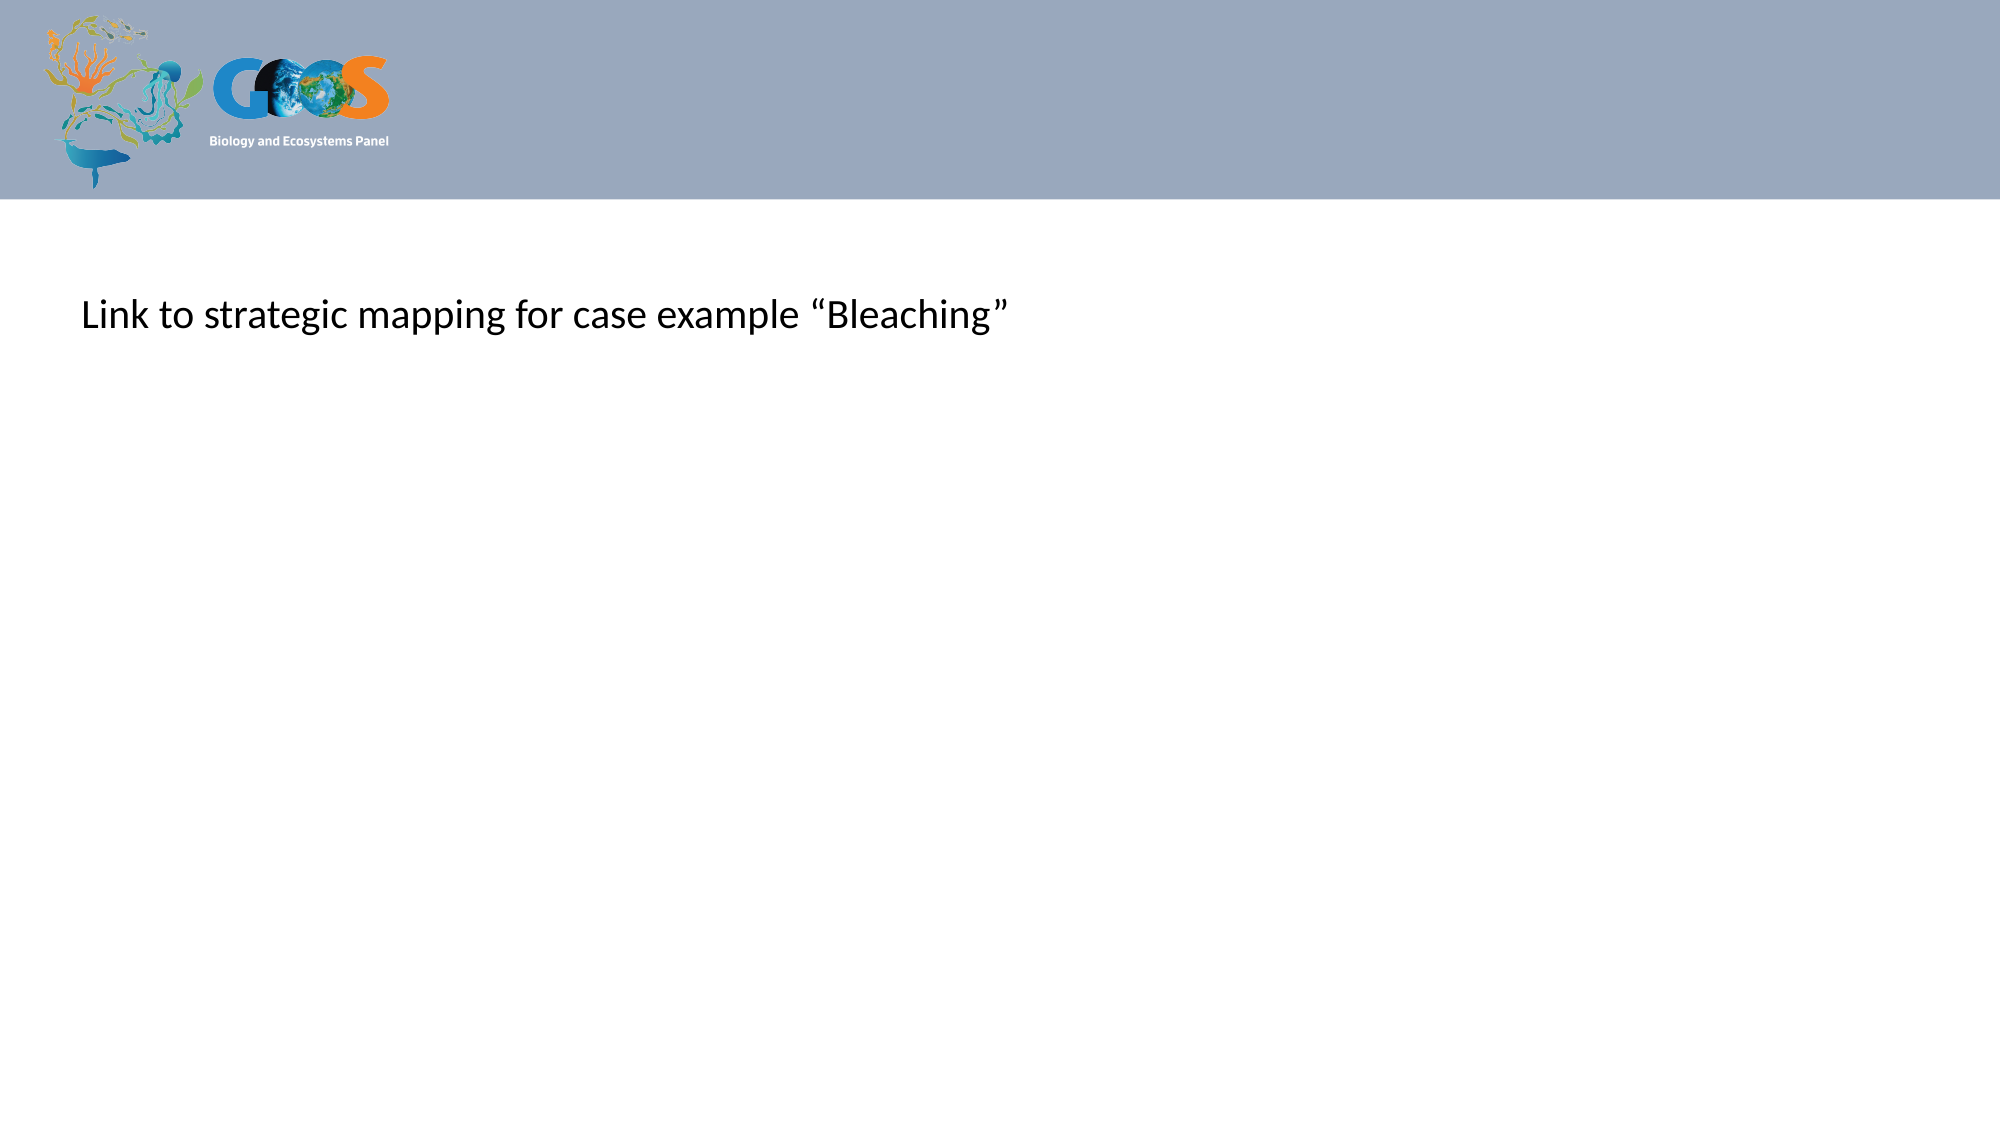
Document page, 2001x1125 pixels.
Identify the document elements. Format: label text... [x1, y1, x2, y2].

text_box [0, 0, 2000, 200]
text_box Link to strategic mapping for case example “Bleaching” [66, 278, 1957, 369]
picture [43, 15, 389, 189]
